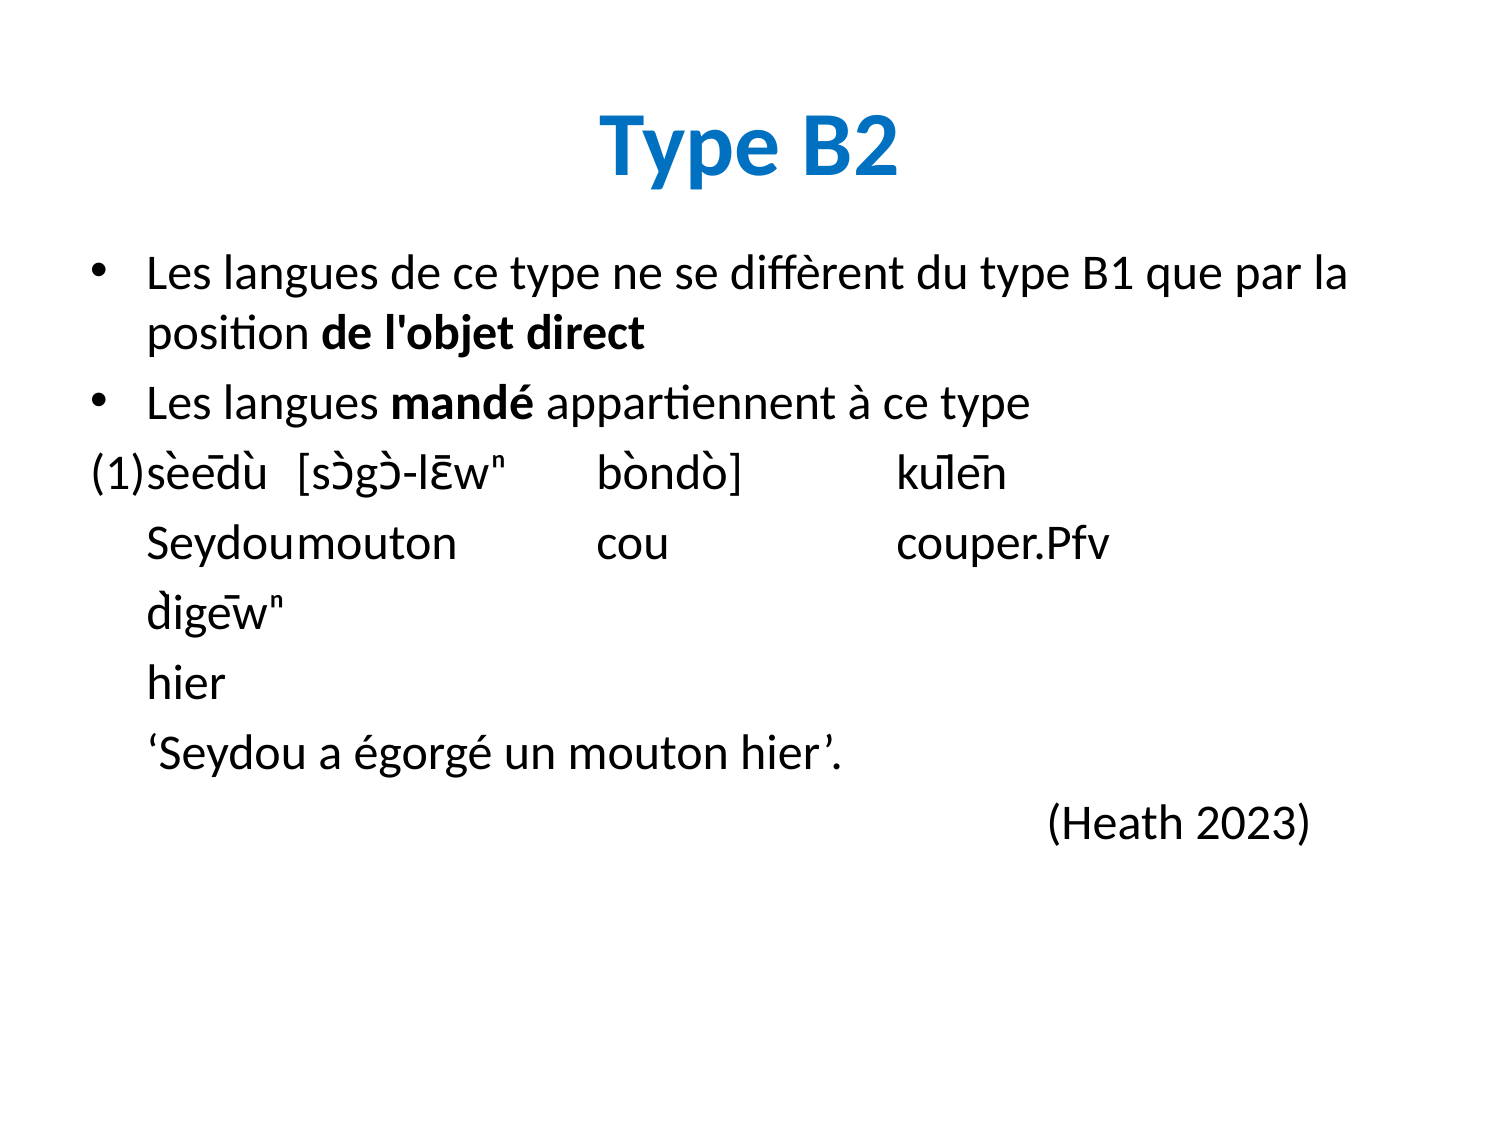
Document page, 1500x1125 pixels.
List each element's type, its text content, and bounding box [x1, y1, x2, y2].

list Les langues de ce type ne se diffèrent du type B1 que par la position de l'objet direct Les langues mandé appartiennent à ce type (1) sèēdù [sɔ̀gɔ̀-lɛ̄wⁿ bòndò] kūlēn Seydou mouton cou couper.Pfv dìgēwⁿ hier ‘Seydou a égorgé un mouton hier’. (Heath 2023) [75, 231, 1425, 1005]
title Type B2 [75, 45, 1425, 231]
